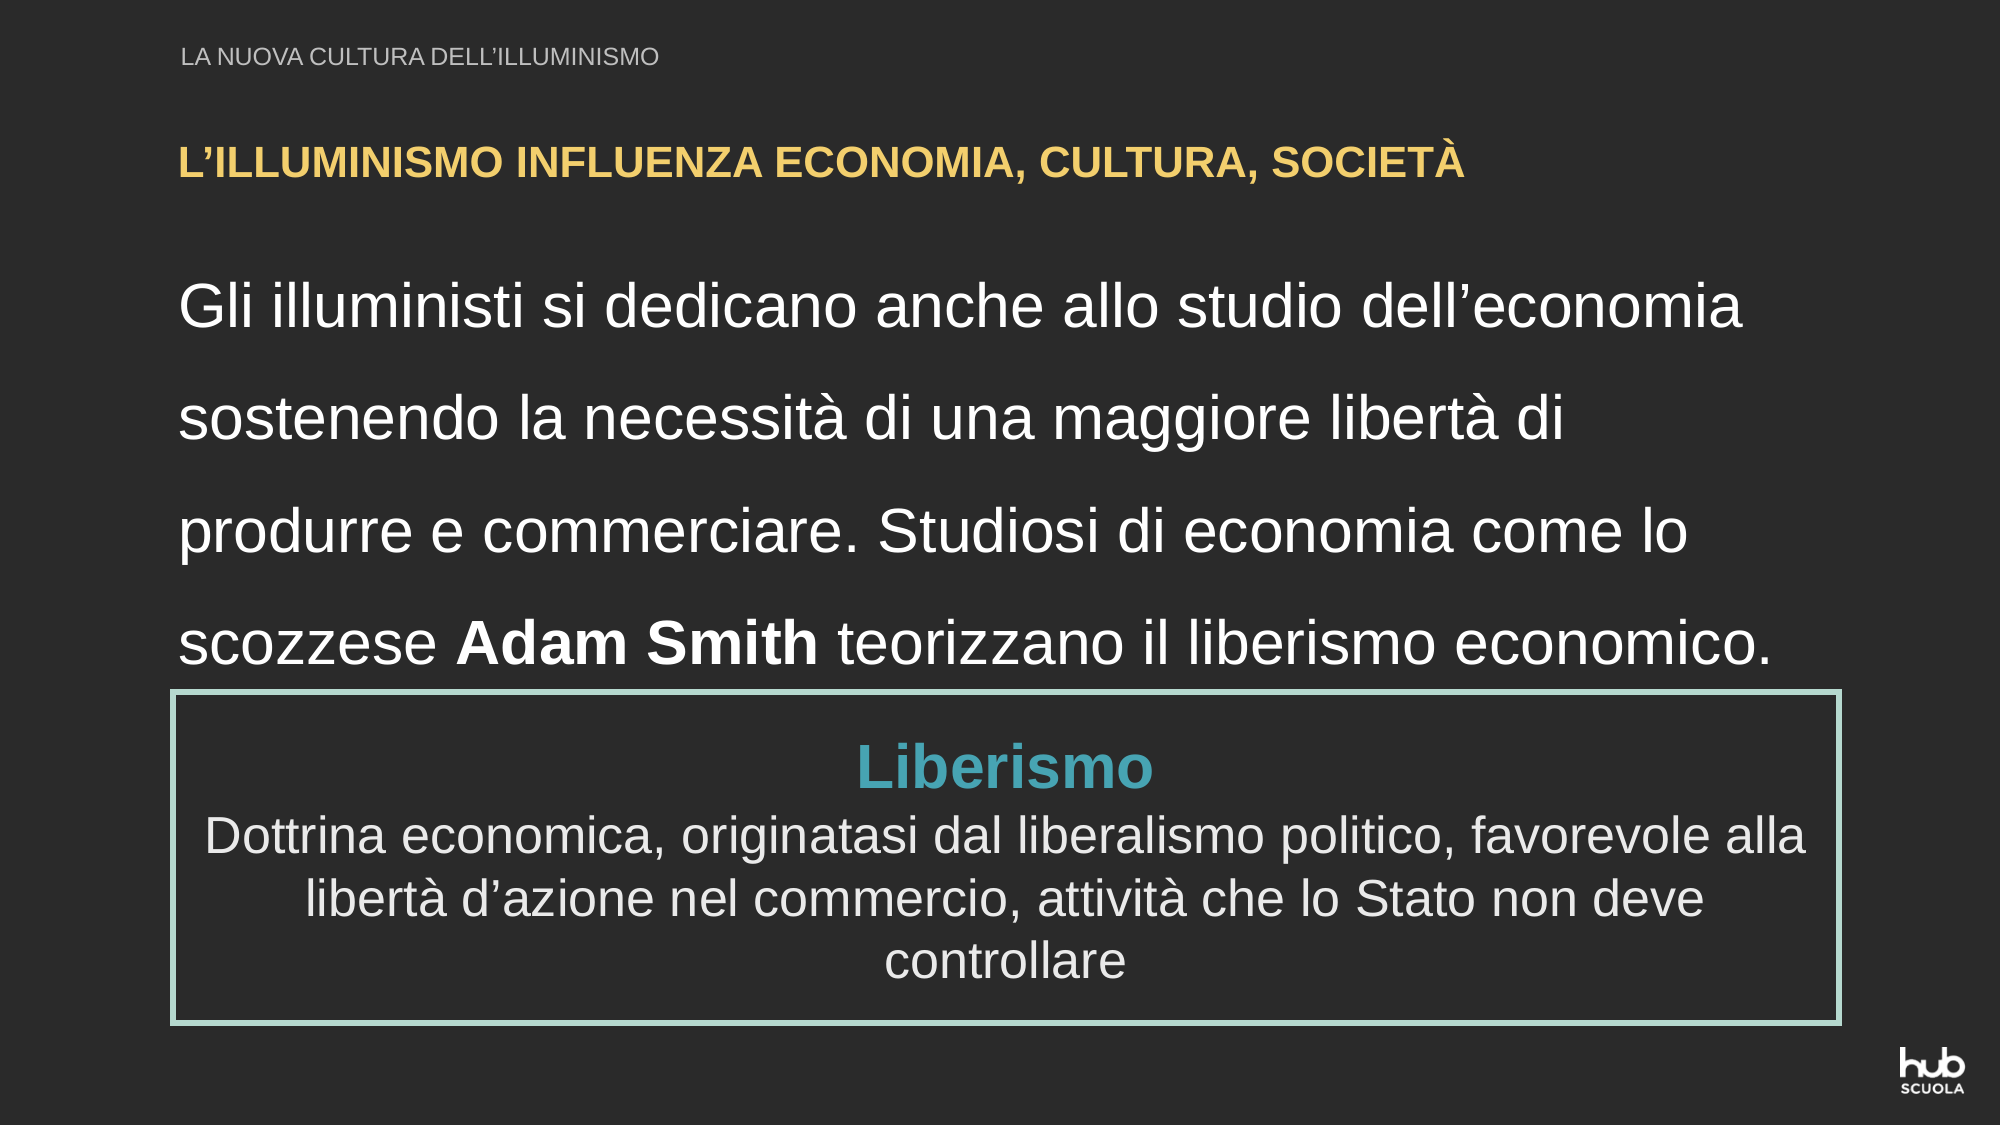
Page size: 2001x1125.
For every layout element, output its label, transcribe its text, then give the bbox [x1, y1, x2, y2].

picture [1900, 1047, 1966, 1095]
text_box LA NUOVA CULTURA DELL’ILLUMINISMO [173, 32, 1237, 78]
text_box Liberismo Dottrina economica, originatasi dal liberalismo politico, favorevole alla libertà d’azione nel commercio, attività che lo Stato non deve controllare [173, 692, 1839, 1024]
text_box L’ILLUMINISMO INFLUENZA ECONOMIA, CULTURA, SOCIETÀ [170, 132, 1825, 196]
text_box Gli illuministi si dedicano anche allo studio dell’economia sostenendo la necessità di una maggiore libertà di produrre e commerciare. Studiosi di economia come lo scozzese Adam Smith teorizzano il liberismo economico. [170, 219, 1800, 457]
